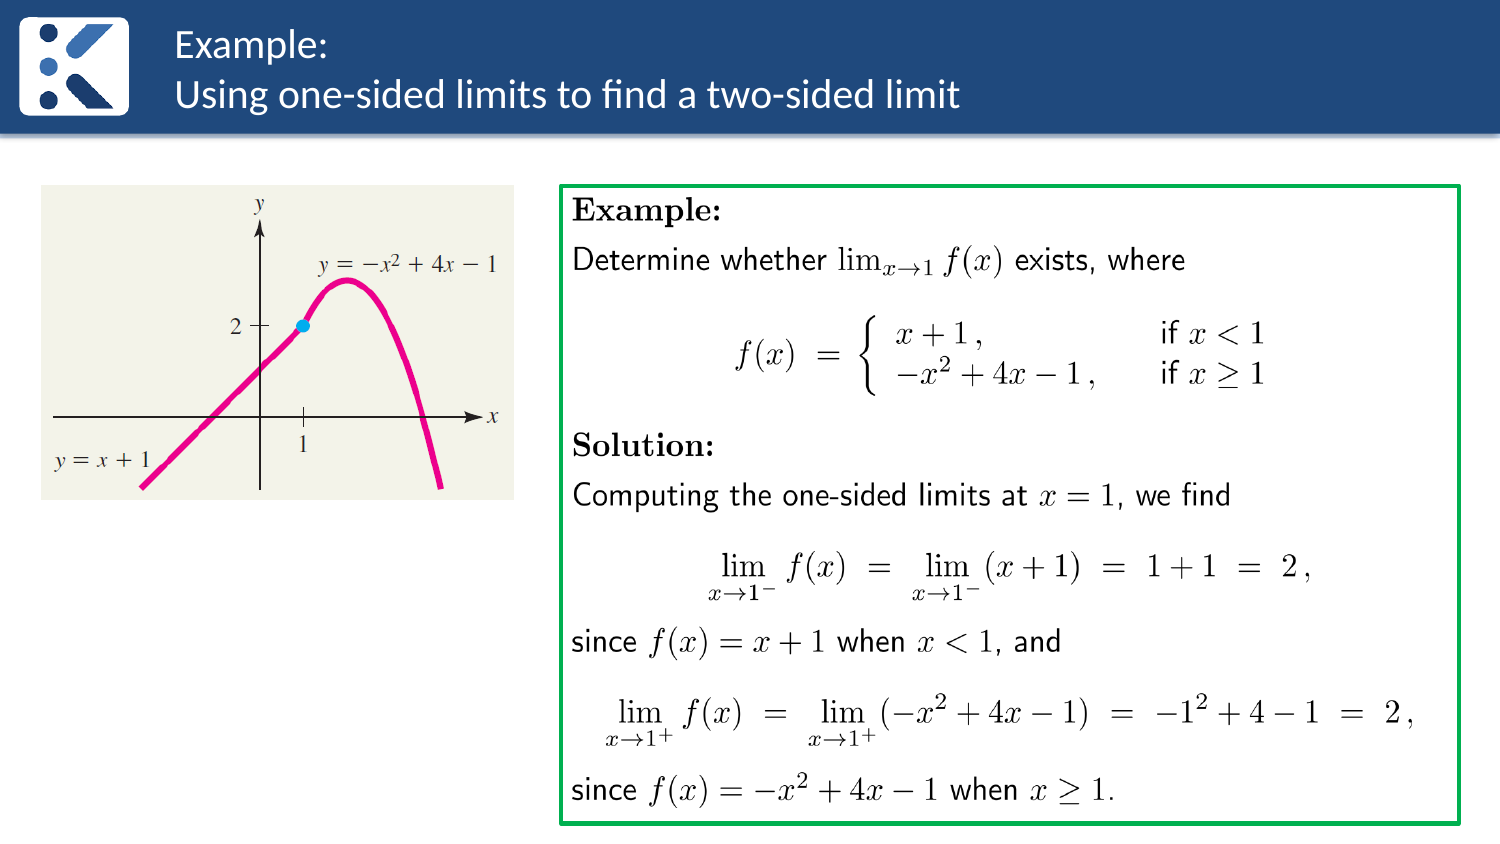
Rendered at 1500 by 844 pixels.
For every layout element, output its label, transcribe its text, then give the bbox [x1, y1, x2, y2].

title Example: Using one-sided limits to find a two-sided limit [159, 8, 1483, 126]
picture [572, 197, 1412, 809]
text_box [559, 184, 1461, 826]
picture [41, 185, 514, 500]
picture [27, 18, 122, 115]
